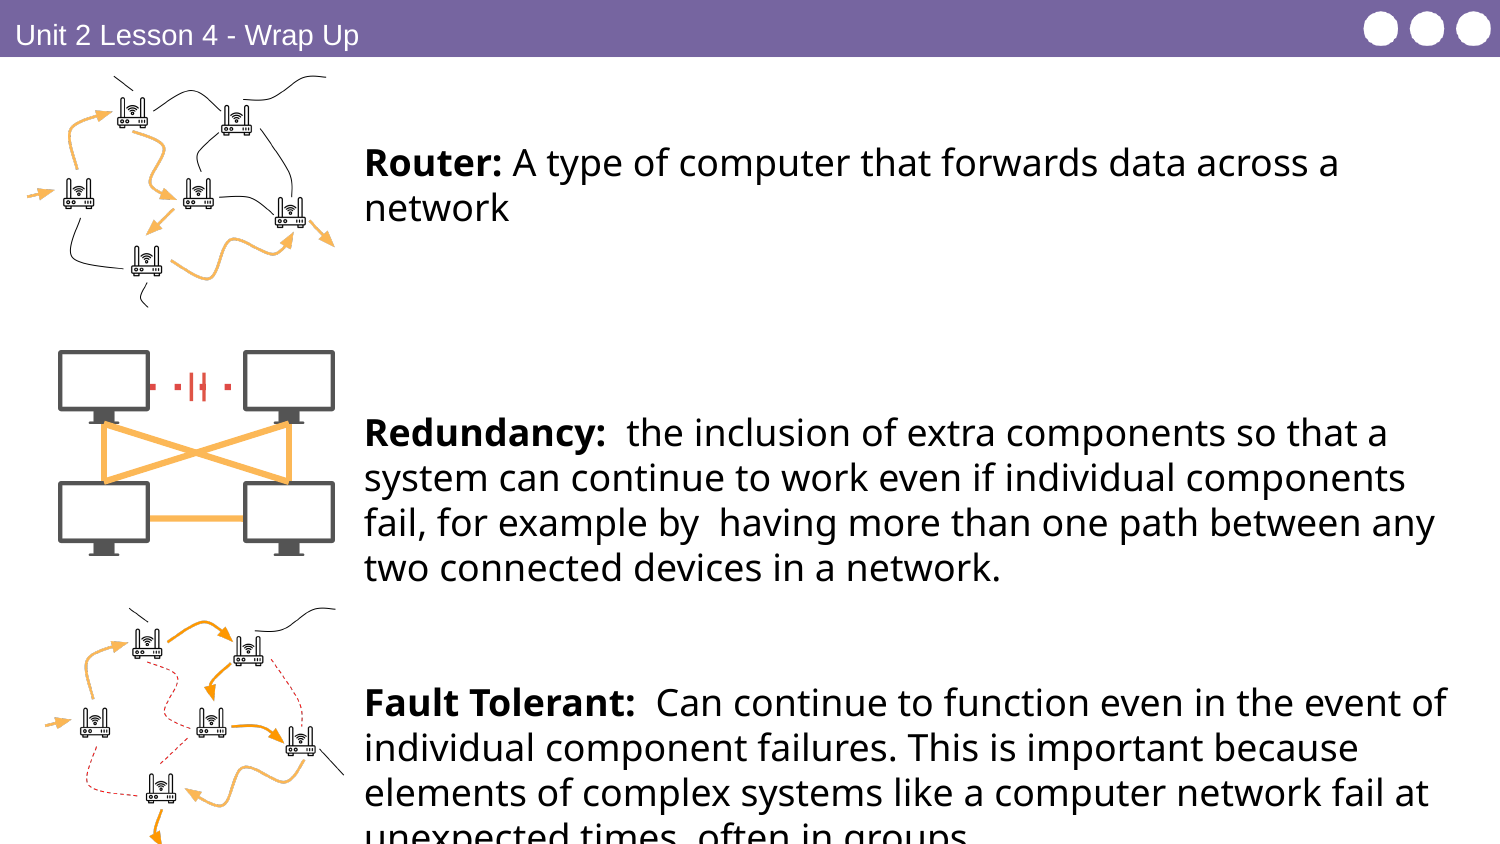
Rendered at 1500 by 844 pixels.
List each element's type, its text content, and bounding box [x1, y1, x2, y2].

text_box [189, 372, 194, 386]
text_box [103, 423, 290, 483]
text_box Router: A type of computer that forwards data across a network Redundancy: the inclusion of extra components so that a system can continue to work even if individual components fail, for example by having more than one path between any two connected devices in a network. Fault Tolerant: Can continue to function even in the event of individual component failures. This is important because elements of complex systems like a computer network fail at unexpected times, often in groups. [348, 78, 1487, 827]
text_box Unit 2 Lesson 4 - Wrap Up [0, 0, 750, 58]
text_box [202, 372, 206, 386]
picture [0, 0, 1500, 844]
